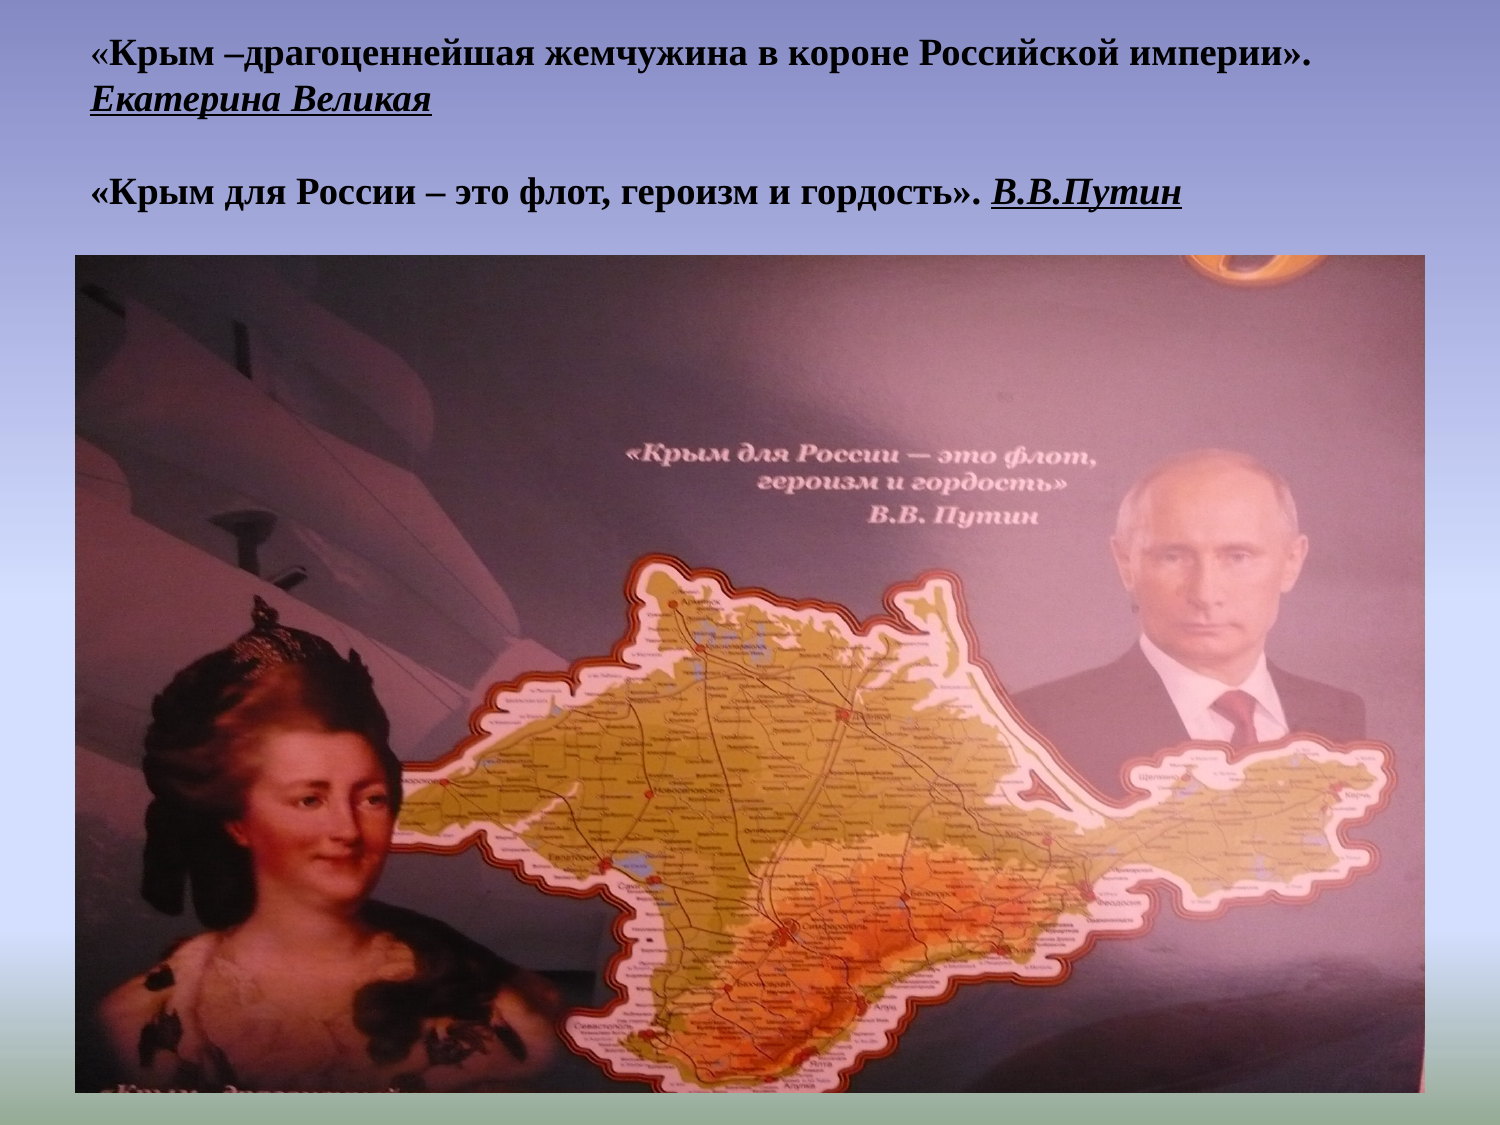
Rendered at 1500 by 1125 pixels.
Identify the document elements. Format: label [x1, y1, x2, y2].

list [74, 255, 1426, 1093]
picture [0, 0, 1500, 1125]
